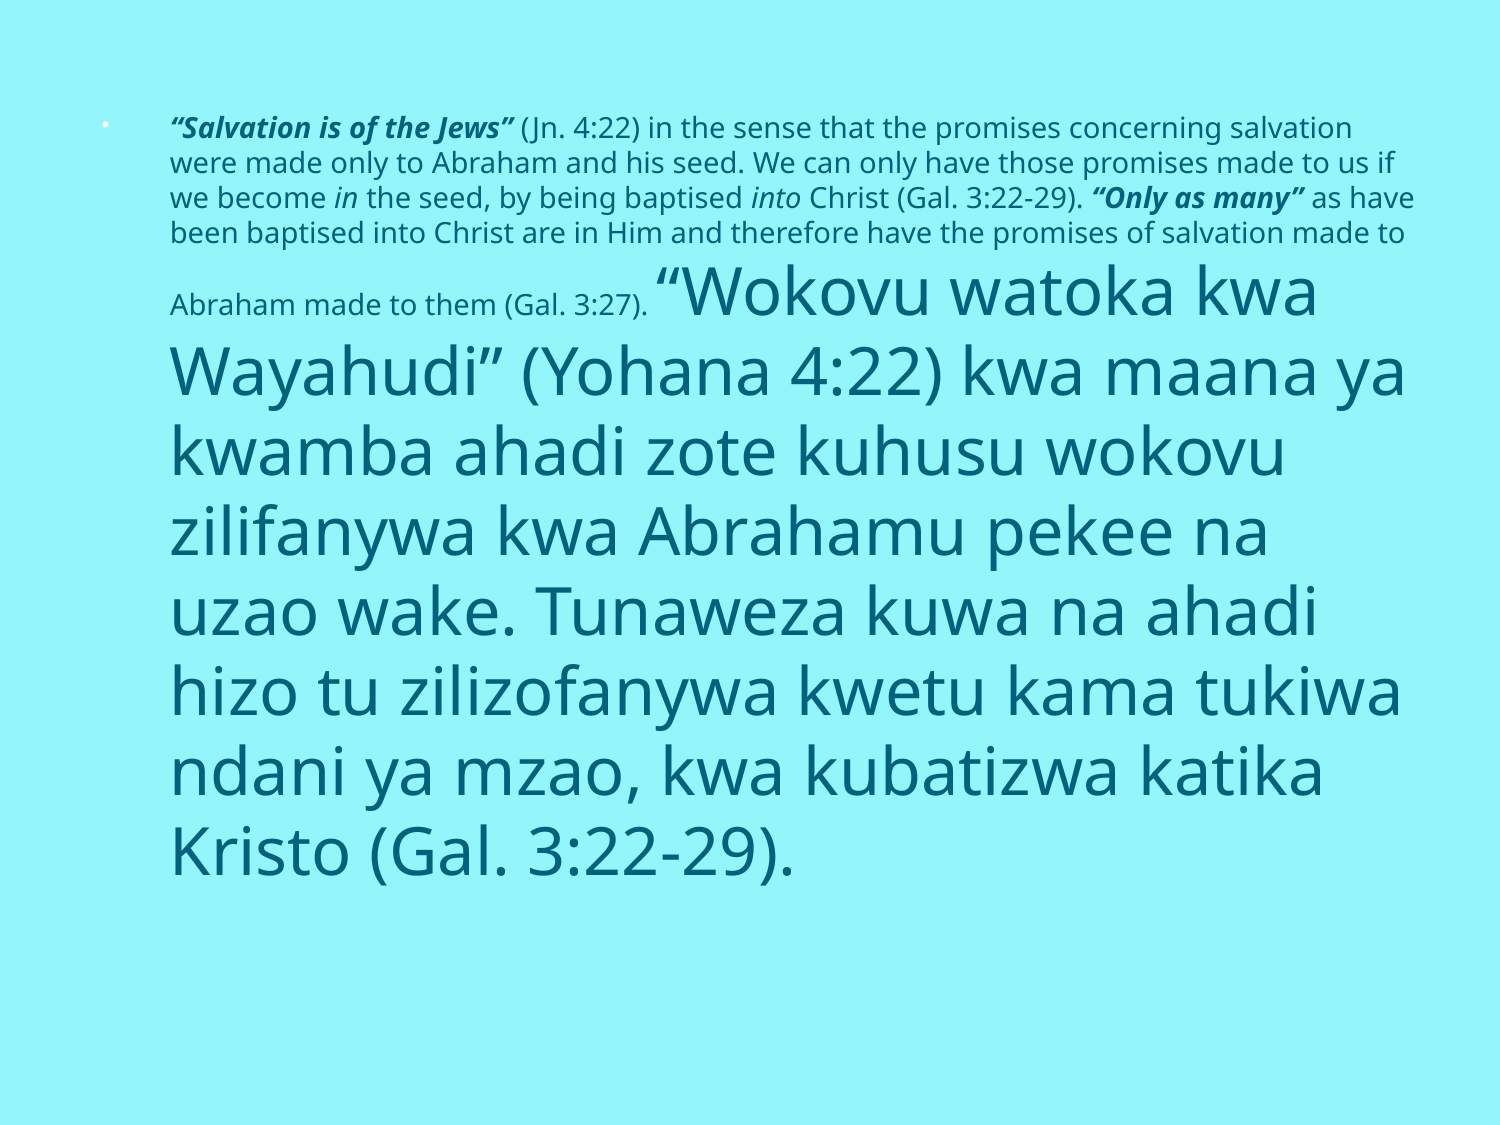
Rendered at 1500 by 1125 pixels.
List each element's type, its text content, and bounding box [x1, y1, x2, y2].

list “Salvation is of the Jews” (Jn. 4:22) in the sense that the promises concerning salvation were made only to Abraham and his seed. We can only have those promises made to us if we become in the seed, by being baptised into Christ (Gal. 3:22-29). “Only as many” as have been baptised into Christ are in Him and therefore have the promises of salvation made to Abraham made to them (Gal. 3:27). “Wokovu watoka kwa Wayahudi” (Yohana 4:22) kwa maana ya kwamba ahadi zote kuhusu wokovu zilifanywa kwa Abrahamu pekee na uzao wake. Tunaweza kuwa na ahadi hizo tu zilizofanywa kwetu kama tukiwa ndani ya mzao, kwa kubatizwa katika Kristo (Gal. 3:22-29). [64, 101, 1436, 1059]
